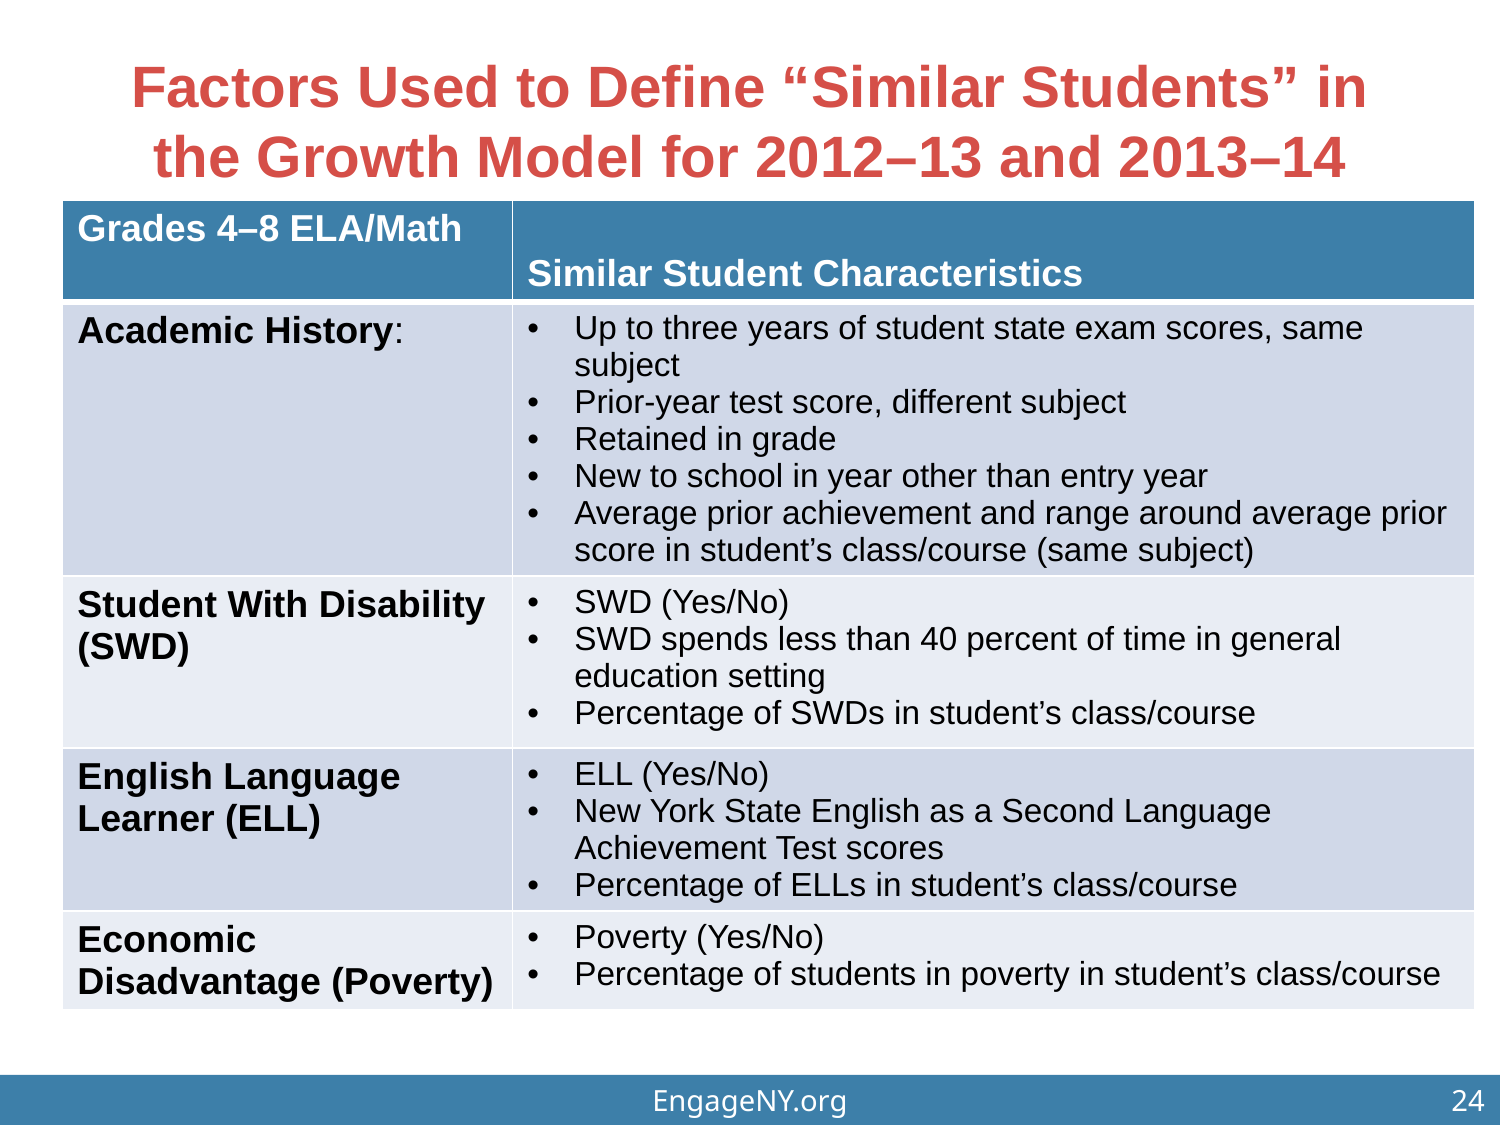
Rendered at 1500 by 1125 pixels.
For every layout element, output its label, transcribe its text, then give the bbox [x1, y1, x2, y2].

table_header Grades 4–8 ELA/Math [63, 201, 512, 299]
table_cell SWD (Yes/No) SWD spends less than 40 percent of time in general education setting Percentage of SWDs in student’s class/course [513, 577, 1474, 747]
table_cell English Language Learner (ELL) [63, 749, 512, 910]
table_cell Economic Disadvantage (Poverty) [63, 912, 512, 1009]
table_cell ELL (Yes/No) New York State English as a Second Language Achievement Test scores Percentage of ELLs in student’s class/course [513, 749, 1474, 910]
table_cell Student With Disability (SWD) [63, 577, 512, 747]
footer EngageNY.org [0, 1074, 1149, 1125]
table_header Similar Student Characteristics [513, 201, 1474, 299]
table_cell Academic History: [63, 305, 512, 575]
table_cell Poverty (Yes/No) Percentage of students in poverty in student’s class/course [513, 912, 1474, 1009]
title Factors Used to Define “Similar Students” in the Growth Model for 2012–13 and 2013–14 [75, 24, 1425, 199]
table_cell Up to three years of student state exam scores, same subject Prior-year test score, different subject Retained in grade New to school in year other than entry year Average prior achievement and range around average prior score in student’s class/course (same subject) [513, 305, 1474, 575]
slide_number 24 [1149, 1074, 1500, 1125]
